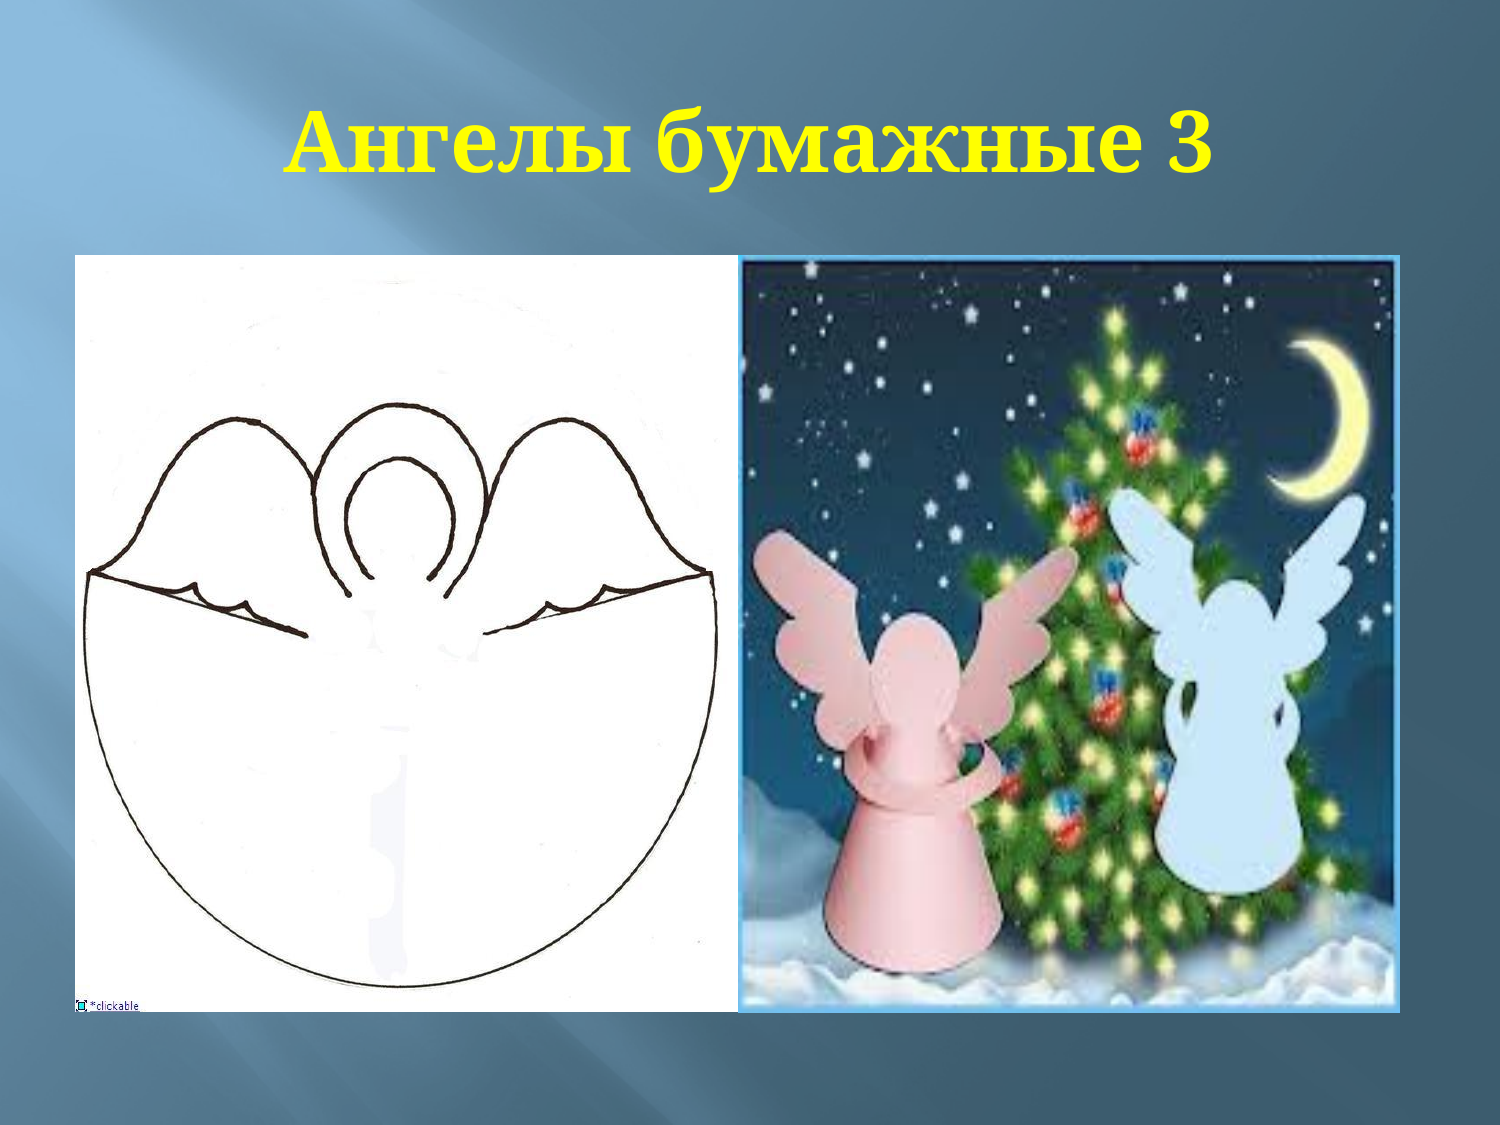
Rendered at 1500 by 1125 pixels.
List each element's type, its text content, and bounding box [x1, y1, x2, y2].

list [737, 255, 1400, 1013]
title Ангелы бумажные 3 [75, 45, 1425, 233]
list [74, 255, 735, 1012]
